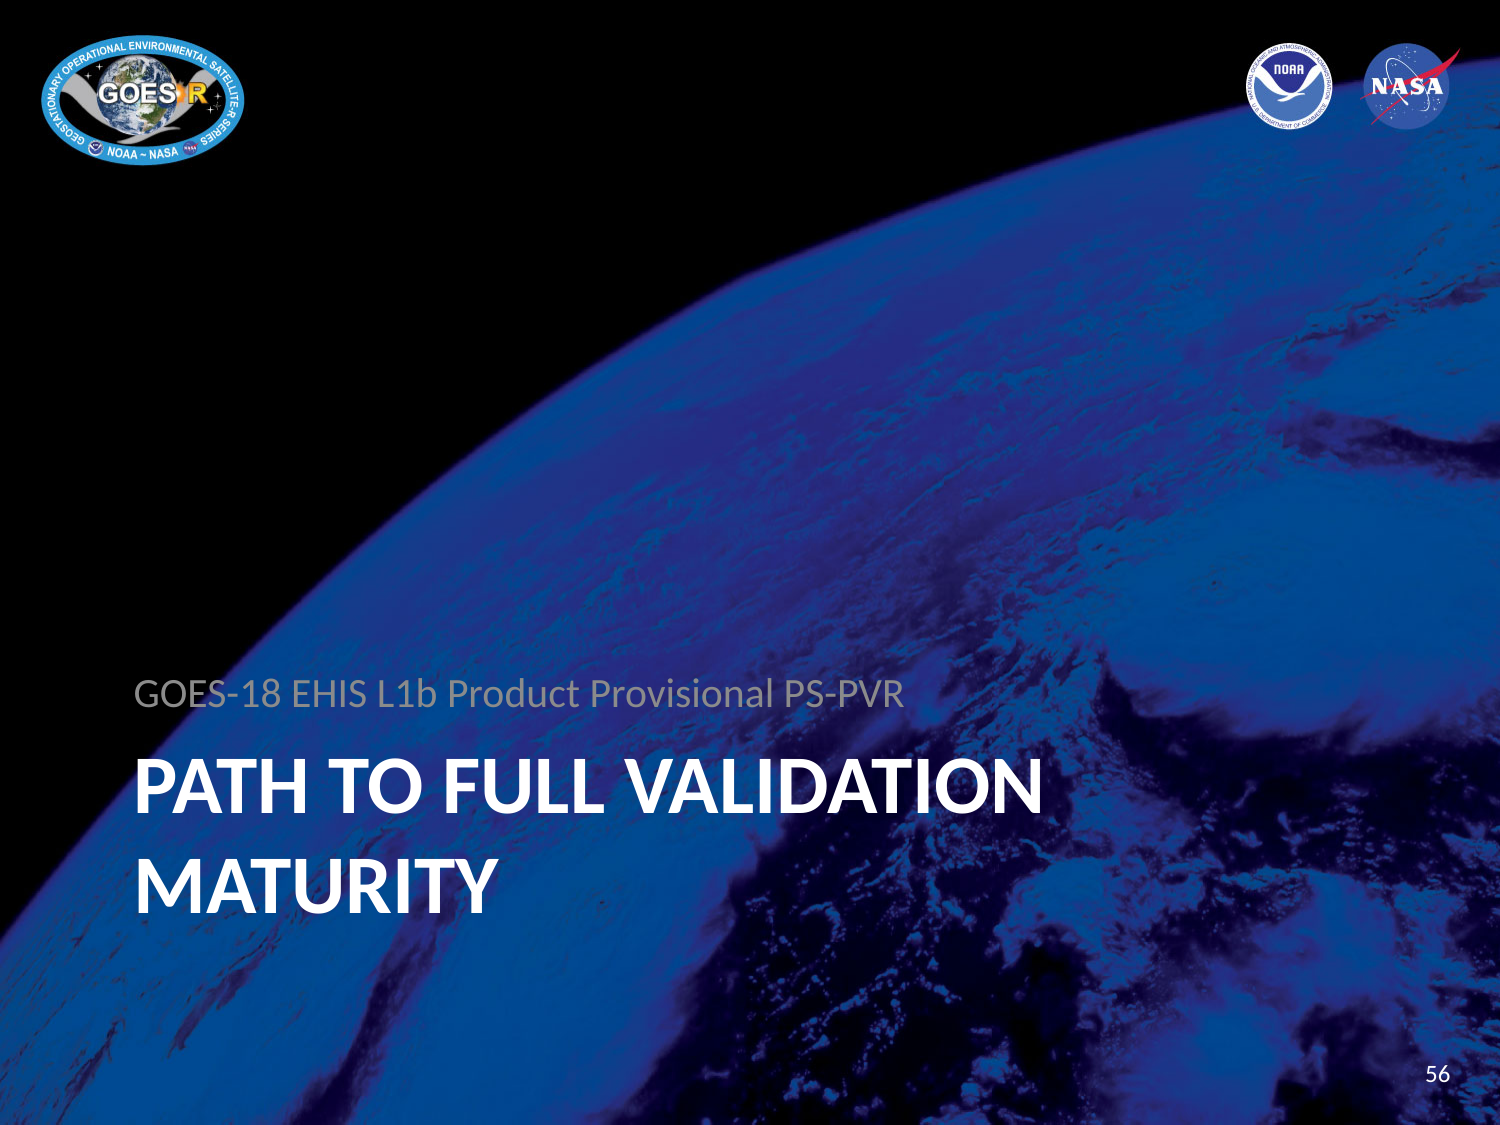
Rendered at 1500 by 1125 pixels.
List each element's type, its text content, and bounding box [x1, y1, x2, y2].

slide_number 56 [1353, 1042, 1466, 1103]
title Path to full Validation Maturity [118, 723, 1394, 947]
picture [0, 0, 1500, 1125]
list GOES-18 EHIS L1b Product Provisional PS-PVR [118, 476, 1394, 723]
